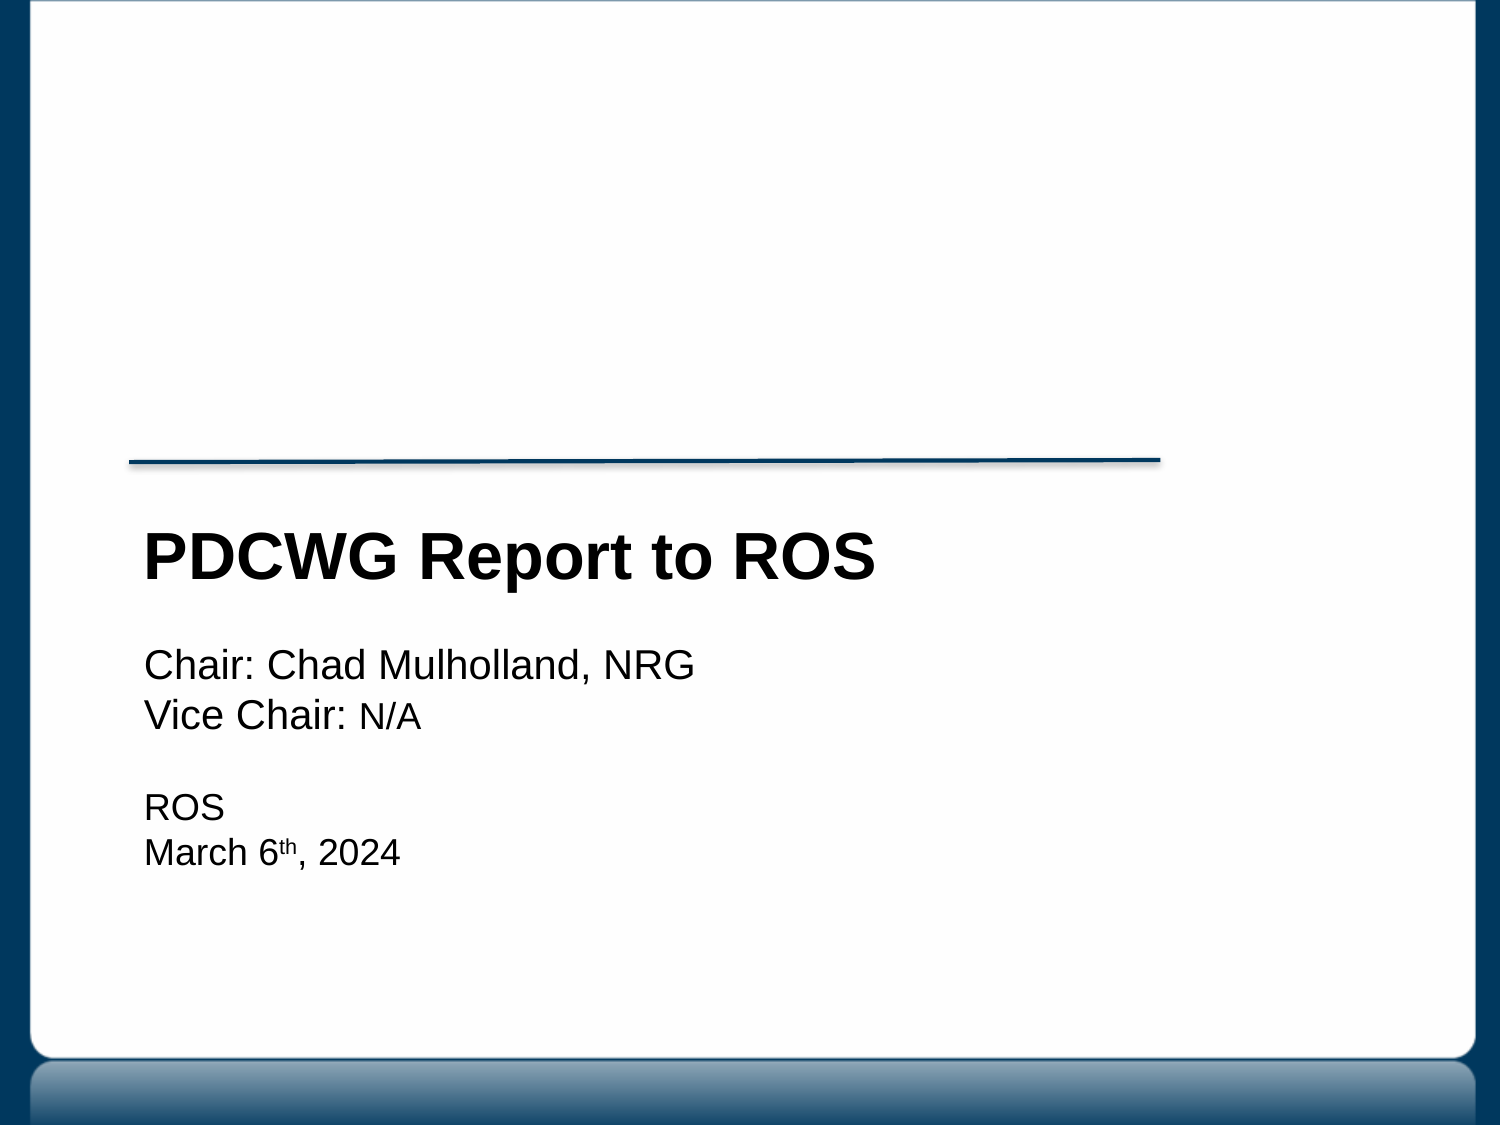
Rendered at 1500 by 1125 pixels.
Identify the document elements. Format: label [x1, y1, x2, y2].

picture [0, 0, 1500, 1125]
text_box [128, 459, 1367, 885]
